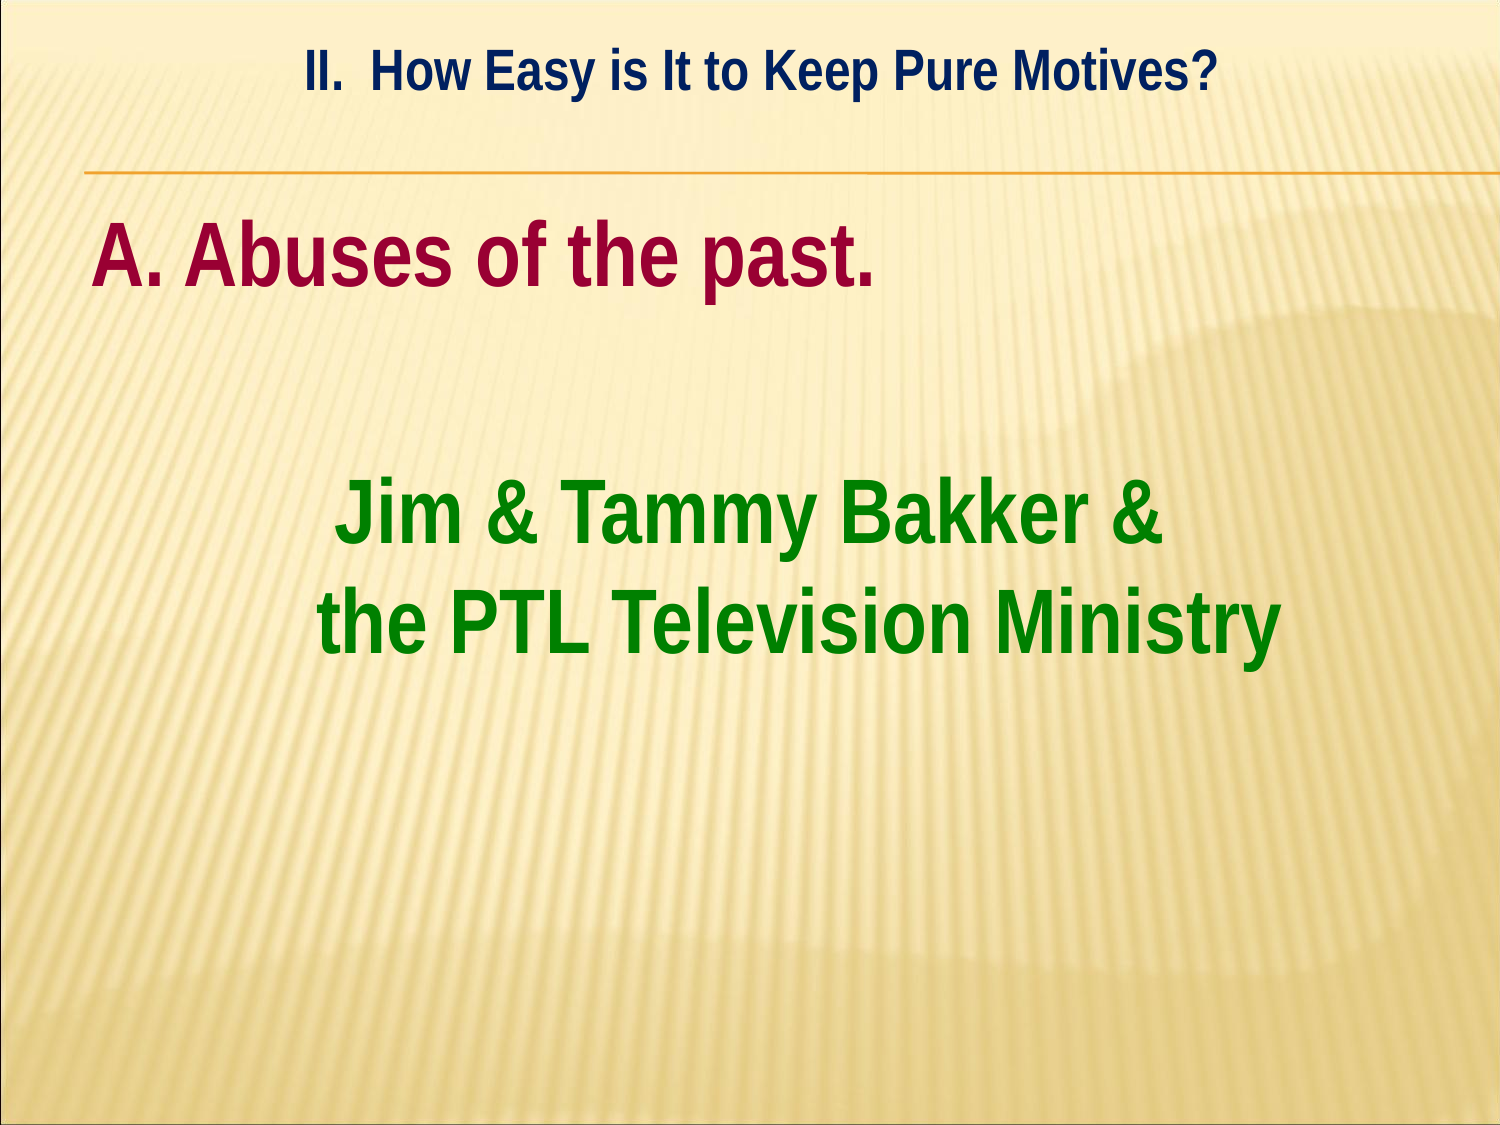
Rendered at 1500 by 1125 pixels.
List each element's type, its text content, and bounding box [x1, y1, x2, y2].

text_box II. How Easy is It to Keep Pure Motives? [124, 24, 1413, 110]
list A. Abuses of the past. Jim & Tammy Bakker & the PTL Television Ministry [75, 187, 1425, 1075]
picture [0, 0, 1500, 1125]
